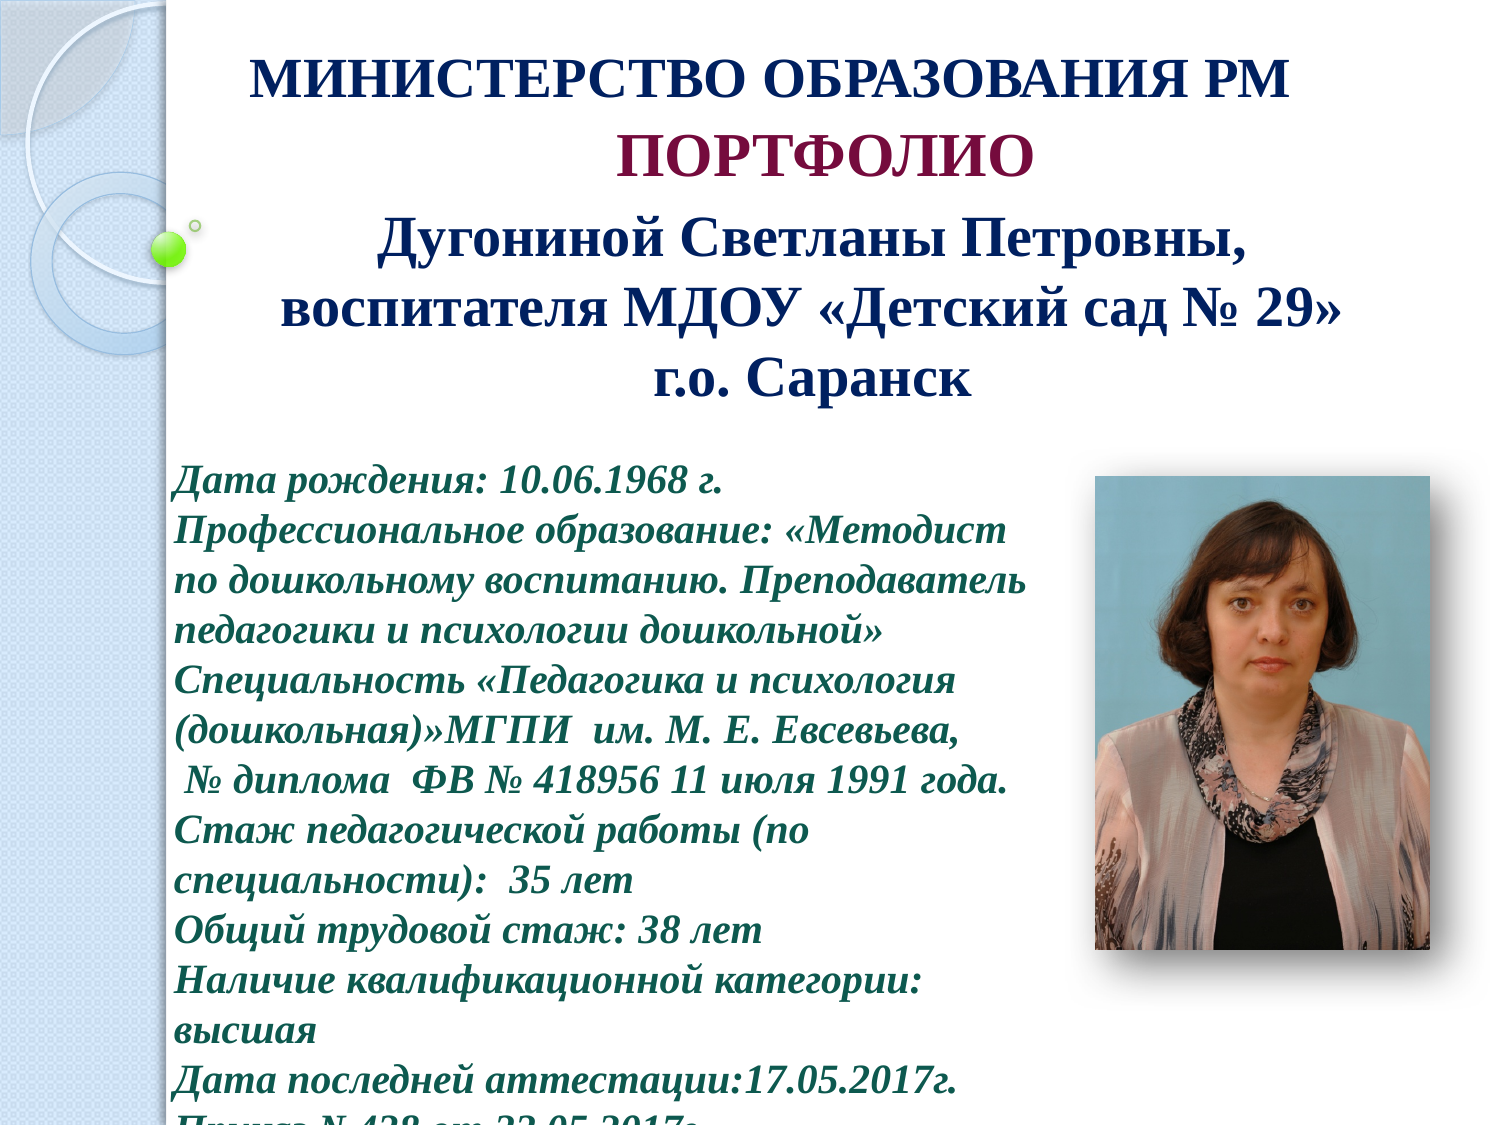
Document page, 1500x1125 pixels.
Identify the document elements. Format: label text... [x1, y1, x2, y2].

subtitle ПОРТФОЛИО [217, 113, 1432, 197]
text_box Дугониной Светланы Петровны, воспитателя МДОУ «Детский сад № 29» г.о. Саранск [221, 190, 1403, 416]
text_box Дата рождения: 10.06.1968 г. Профессиональное образование: «Методист по дошкольному воспитанию. Преподаватель педагогики и психологии дошкольной» Специальность «Педагогика и психология (дошкольная)»МГПИ им. М. Е. Евсевьева, № диплома ФВ № 418956 11 июля 1991 года. Стаж педагогической работы (по специальности): 35 лет Общий трудовой стаж: 38 лет Наличие квалификационной категории: высшая Дата последней аттестации:17.05.2017г. Приказ №428 от 22.05.2017г. [159, 444, 1093, 1125]
picture [1094, 476, 1430, 951]
title МИНИСТЕРСТВО ОБРАЗОВАНИЯ РМ [234, 30, 1450, 185]
